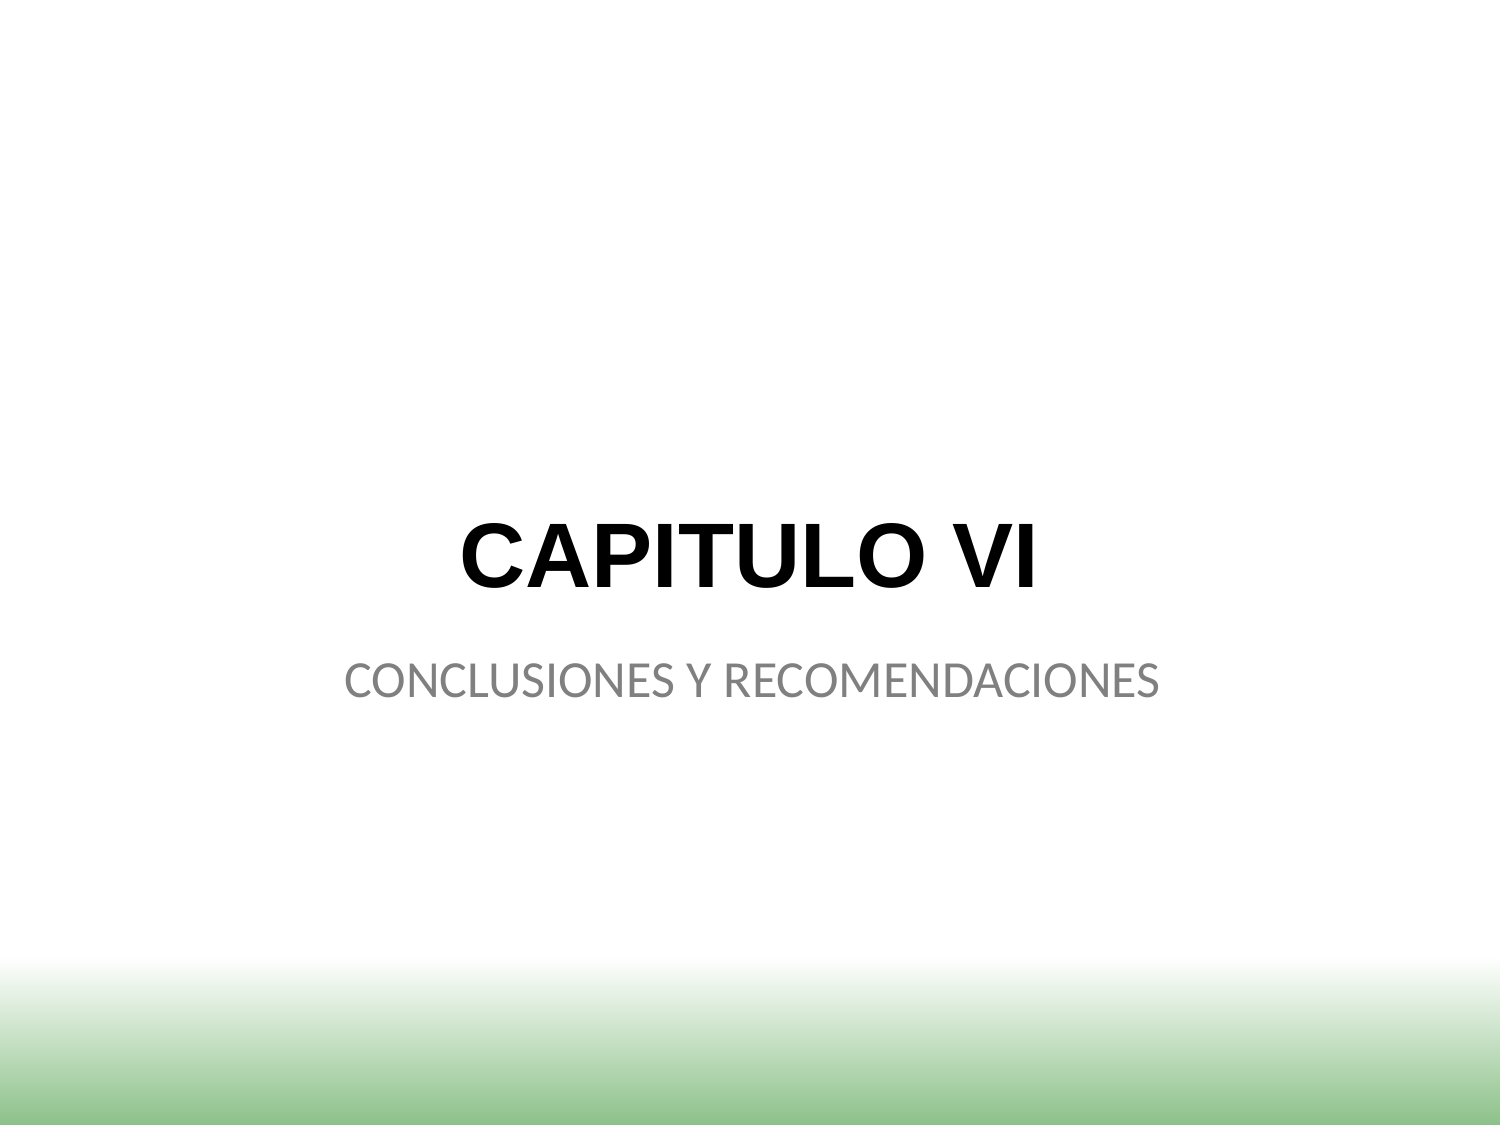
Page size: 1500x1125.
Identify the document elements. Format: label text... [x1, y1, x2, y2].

text_box CAPITULO VI [88, 503, 1412, 598]
text_box CONCLUSIONES Y RECOMENDACIONES [147, 637, 1358, 752]
